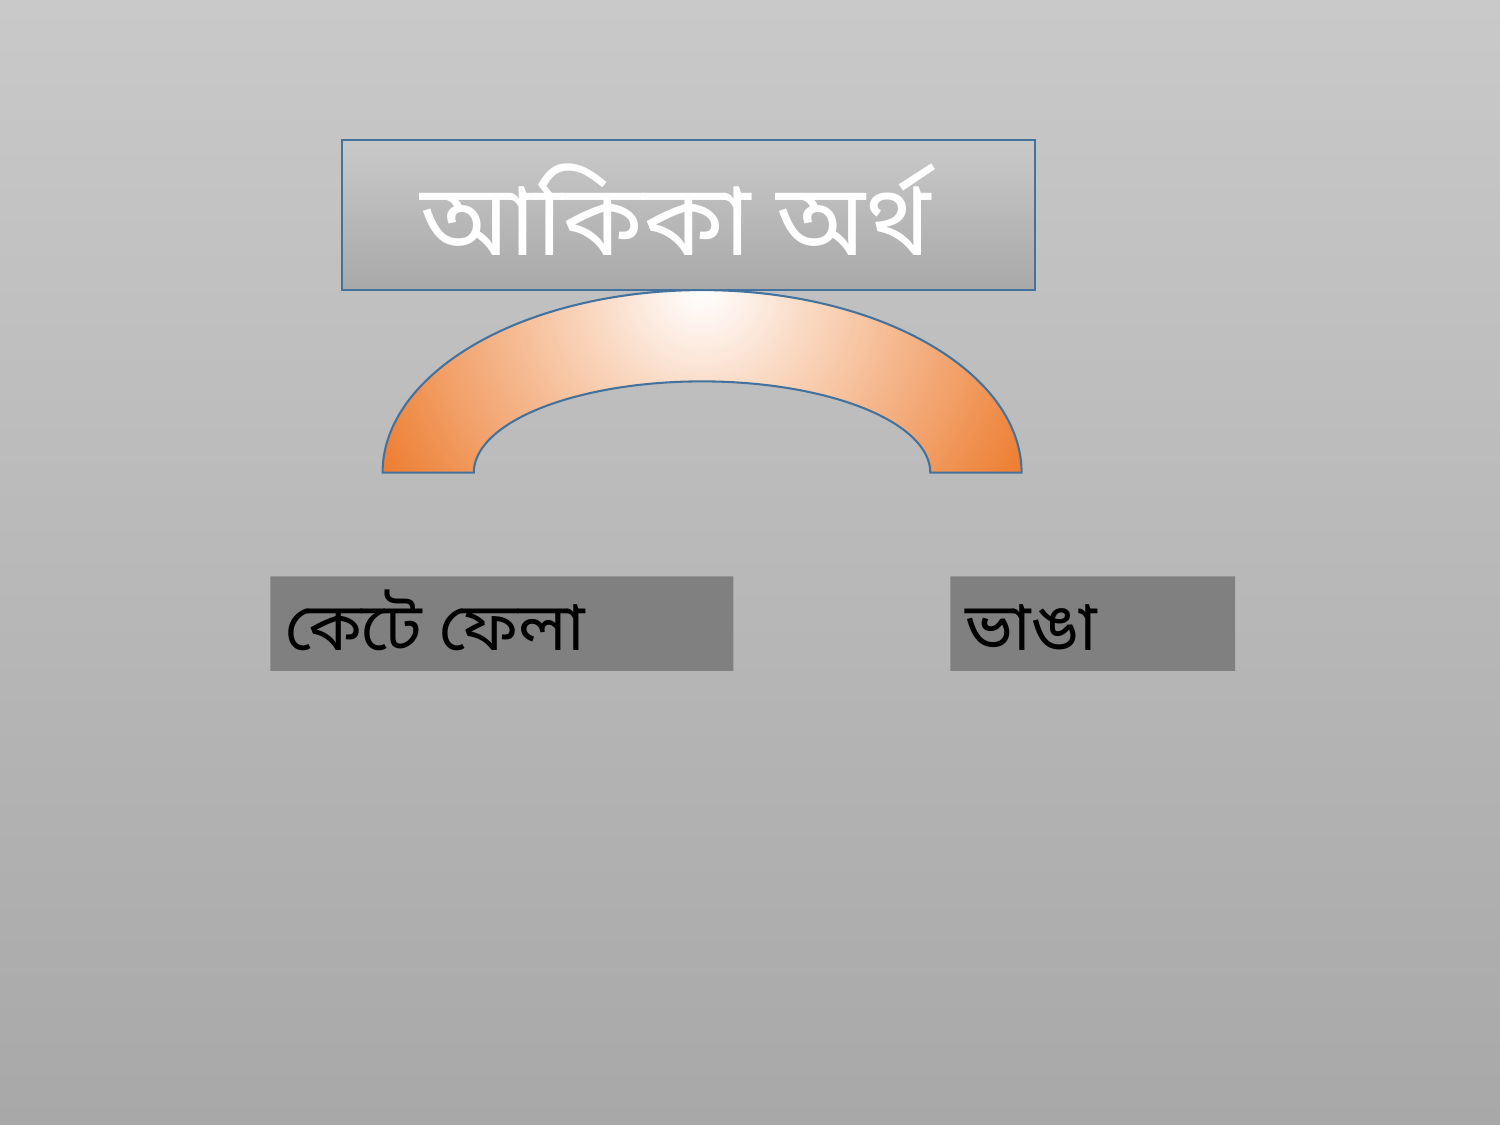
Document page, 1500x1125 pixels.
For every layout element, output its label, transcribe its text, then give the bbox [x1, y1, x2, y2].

text_box [381, 289, 1023, 474]
text_box ভাঙা [950, 576, 1236, 671]
text_box আকিকা অর্থ [341, 139, 1036, 291]
text_box কেটে ফেলা [270, 576, 734, 671]
